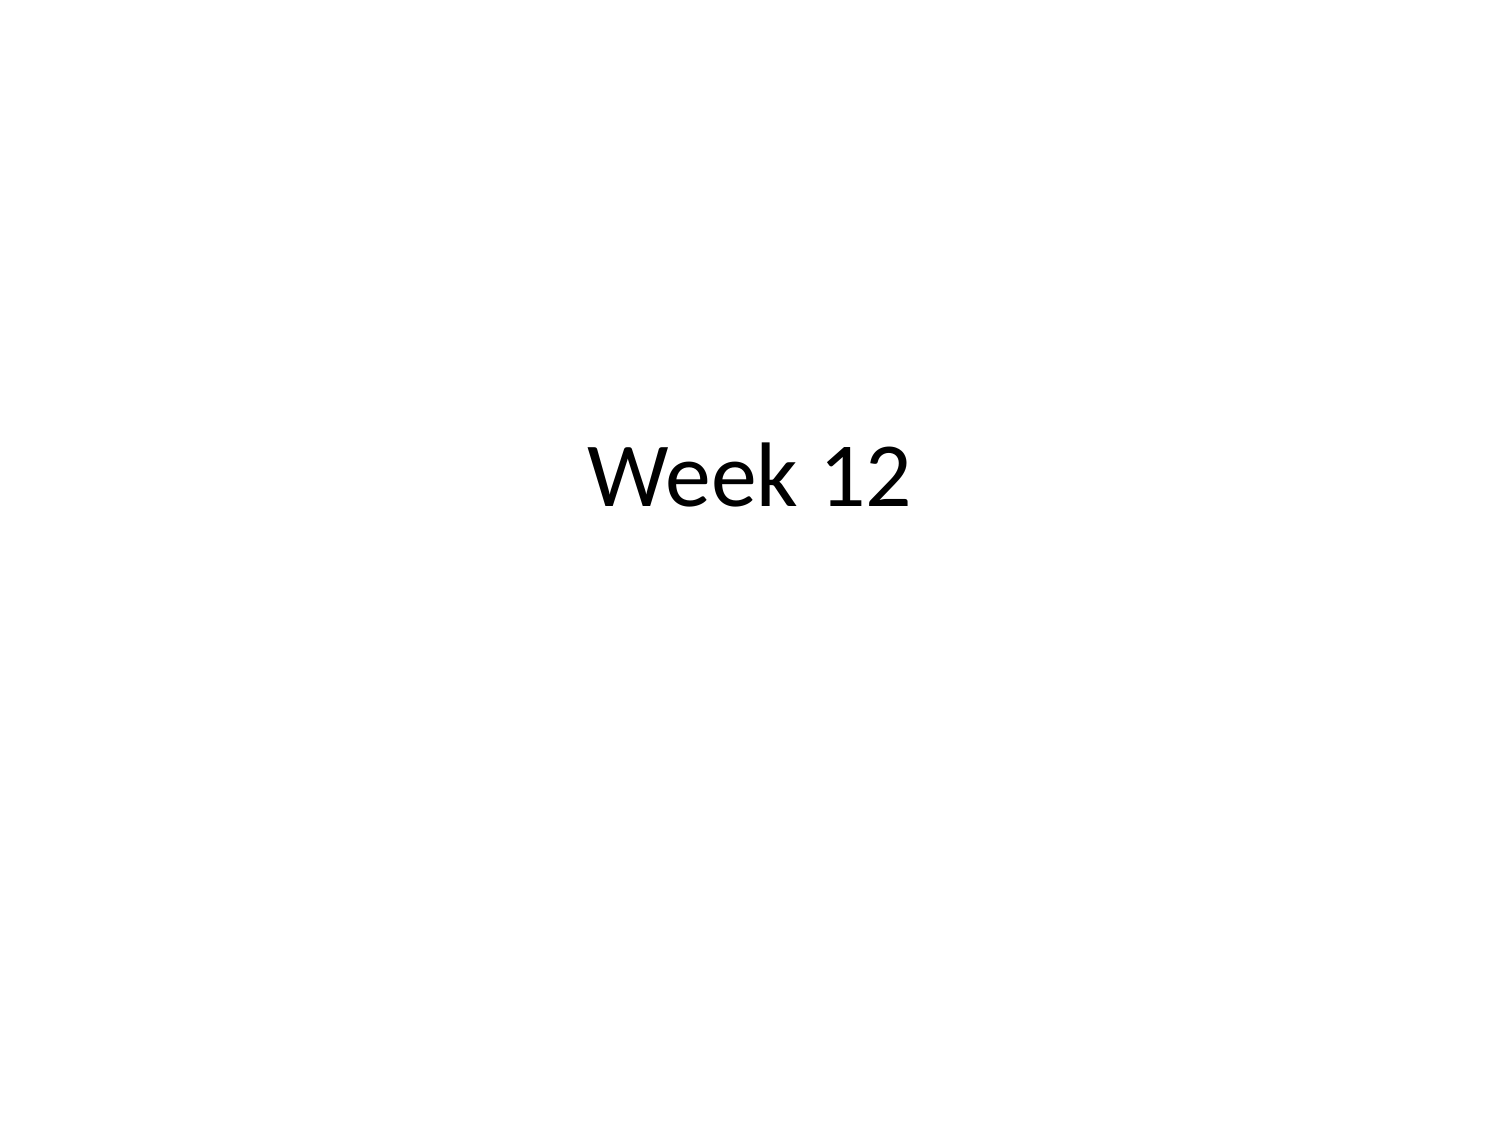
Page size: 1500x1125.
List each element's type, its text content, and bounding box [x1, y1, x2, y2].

title Week 12 [112, 349, 1388, 591]
